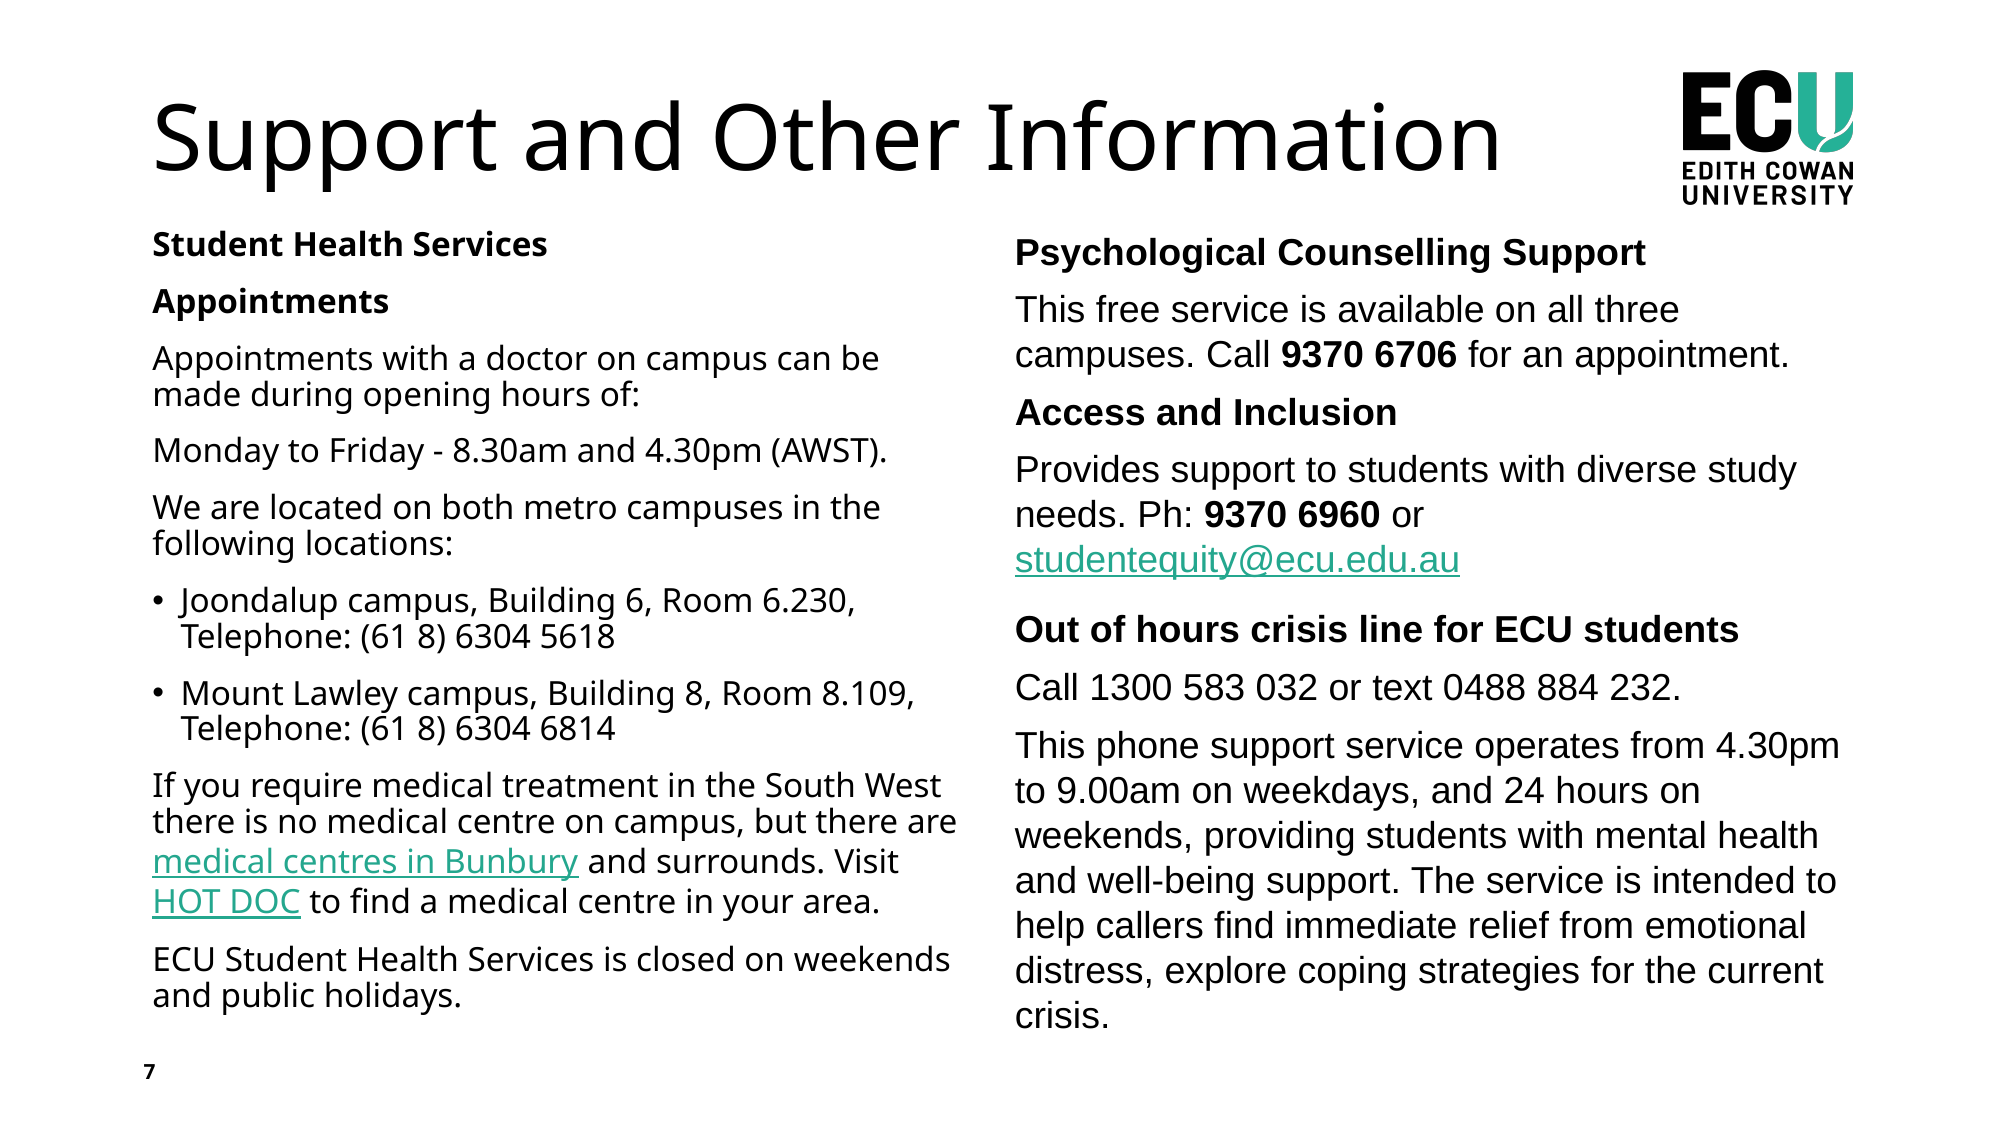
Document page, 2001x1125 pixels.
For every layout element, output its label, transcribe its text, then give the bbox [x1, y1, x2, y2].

list Student Health Services Appointments Appointments with a doctor on campus can be made during opening hours of: Monday to Friday - 8.30am and 4.30pm (AWST). We are located on both metro campuses in the following locations: Joondalup campus, Building 6, Room 6.230, Telephone: (61 8) 6304 5618 Mount Lawley campus, Building 8, Room 8.109, Telephone: (61 8) 6304 6814 If you require medical treatment in the South West there is no medical centre on campus, but there are medical centres in Bunbury and surrounds. Visit HOT DOC to find a medical centre in your area. ECU Student Health Services is closed on weekends and public holidays. [137, 220, 988, 1014]
slide_number 7 [128, 1042, 189, 1103]
text_box Psychological Counselling Support This free service is available on all three campuses. Call 9370 6706 for an appointment. Access and Inclusion Provides support to students with diverse study needs. Ph: 9370 6960 or studentequity@ecu.edu.au Out of hours crisis line for ECU students Call 1300 583 032 or text 0488 884 232. This phone support service operates from 4.30pm to 9.00am on weekdays, and 24 hours on weekends, providing students with mental health and well-being support. The service is intended to help callers find immediate relief from emotional distress, explore coping strategies for the current crisis. [999, 220, 1880, 1088]
picture [1683, 70, 1853, 205]
title Support and Other Information [137, 59, 1644, 221]
